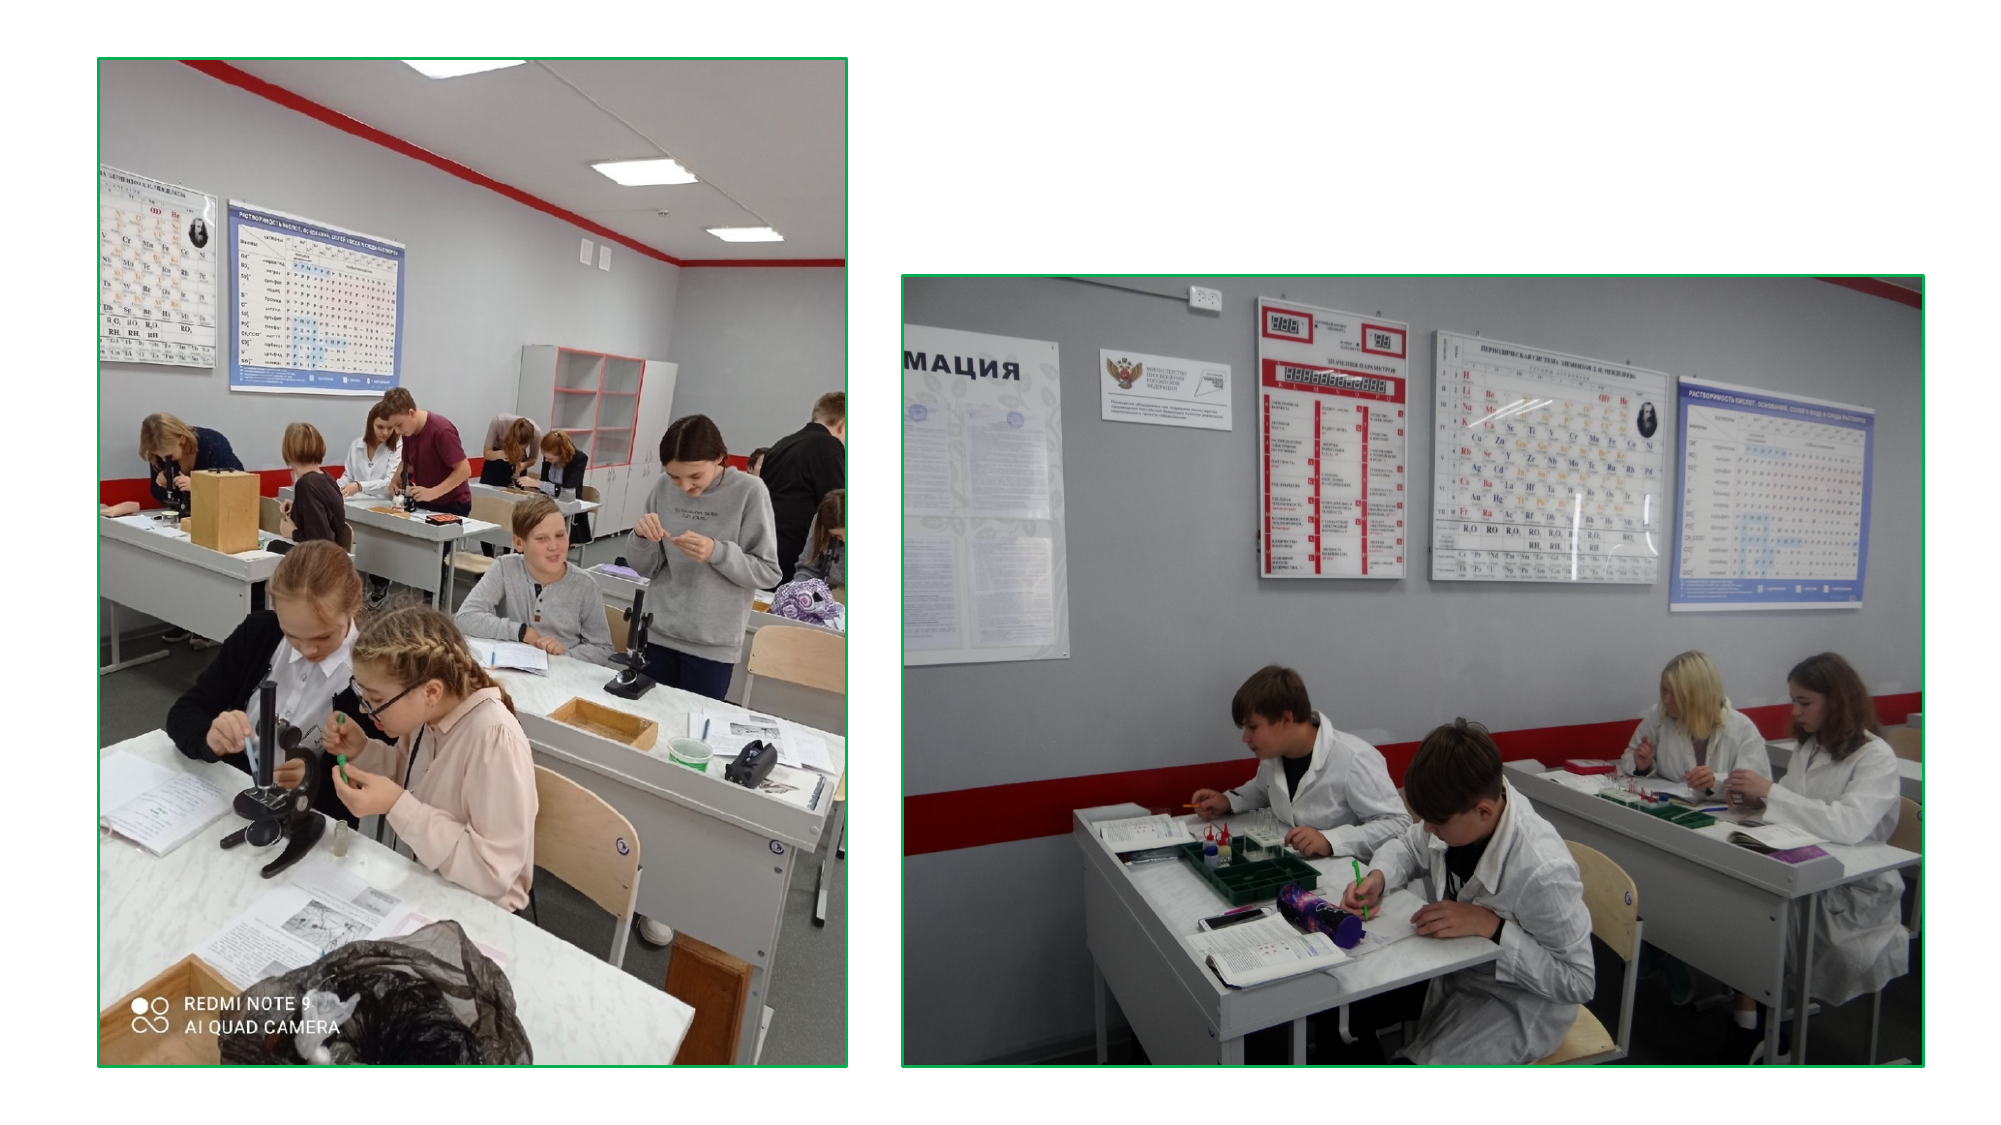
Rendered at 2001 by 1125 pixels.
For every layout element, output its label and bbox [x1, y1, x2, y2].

list [99, 59, 845, 1066]
picture [903, 277, 1922, 1066]
